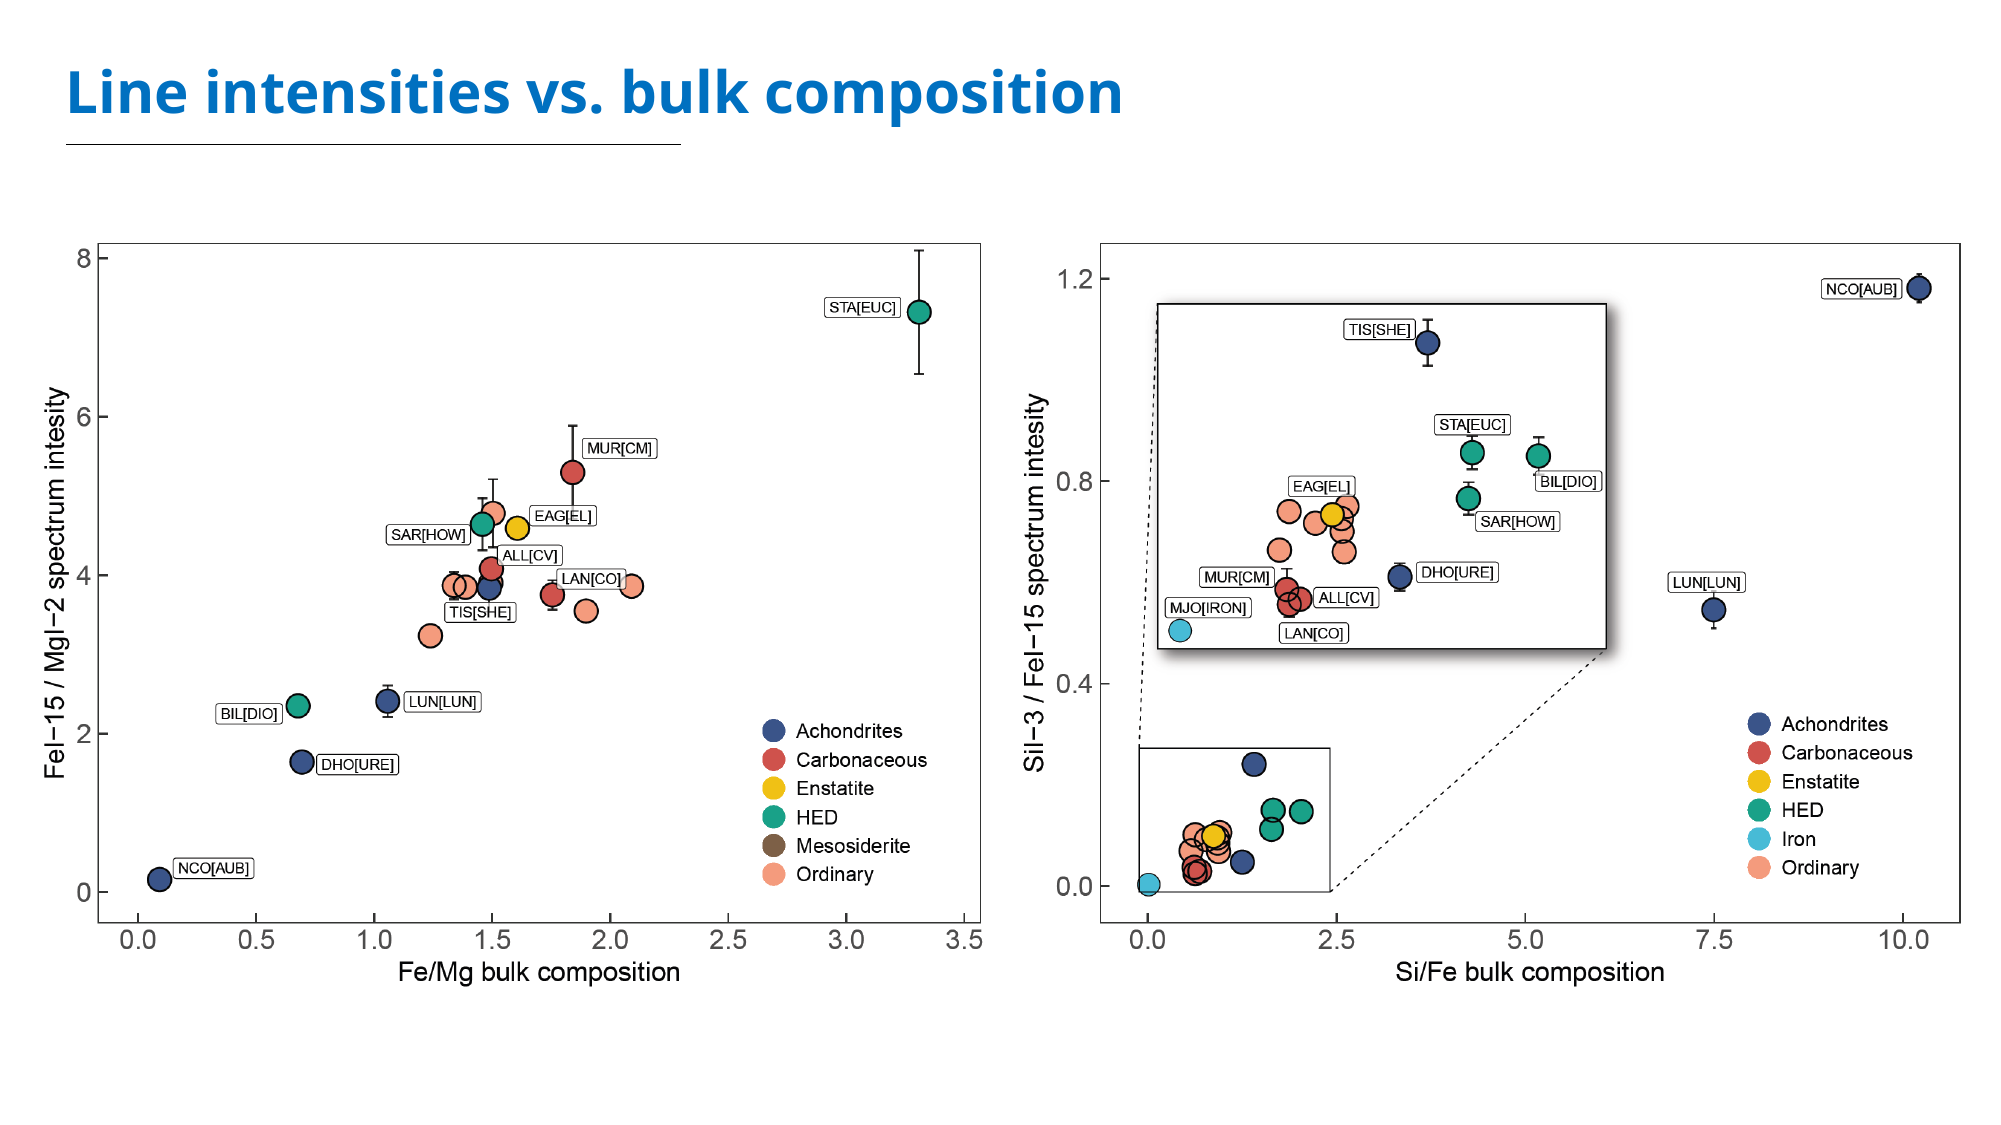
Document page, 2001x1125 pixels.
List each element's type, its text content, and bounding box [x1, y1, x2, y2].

picture [26, 227, 1974, 994]
text_box Line intensities vs. bulk composition [50, 47, 1560, 133]
